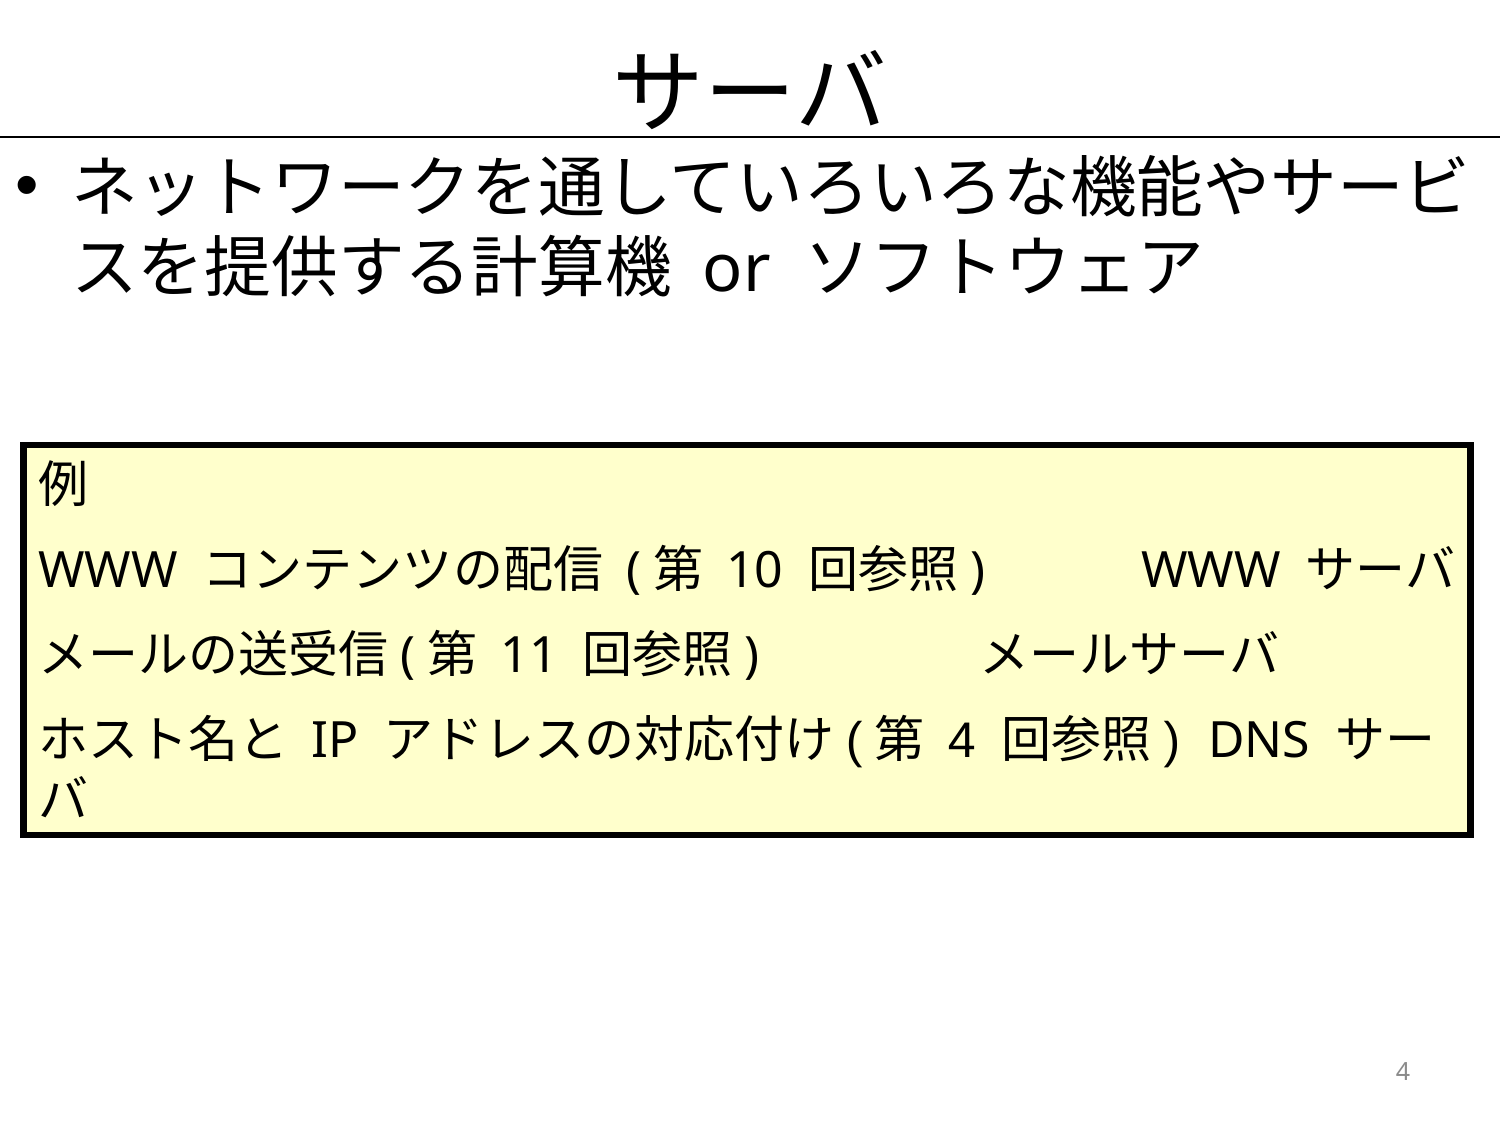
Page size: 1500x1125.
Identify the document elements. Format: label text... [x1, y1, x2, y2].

list ネットワークを通していろいろな機能やサービスを提供する計算機 or ソフトウェア [0, 143, 1500, 904]
title サーバ [75, 0, 1425, 136]
slide_number 4 [1074, 1042, 1425, 1103]
text_box 例 WWW コンテンツの配信 (第 10 回参照) WWW サーバ メールの送受信(第 11 回参照) メールサーバ ホスト名と IP アドレスの対応付け(第 4 回参照) DNS サーバ [23, 445, 1471, 835]
